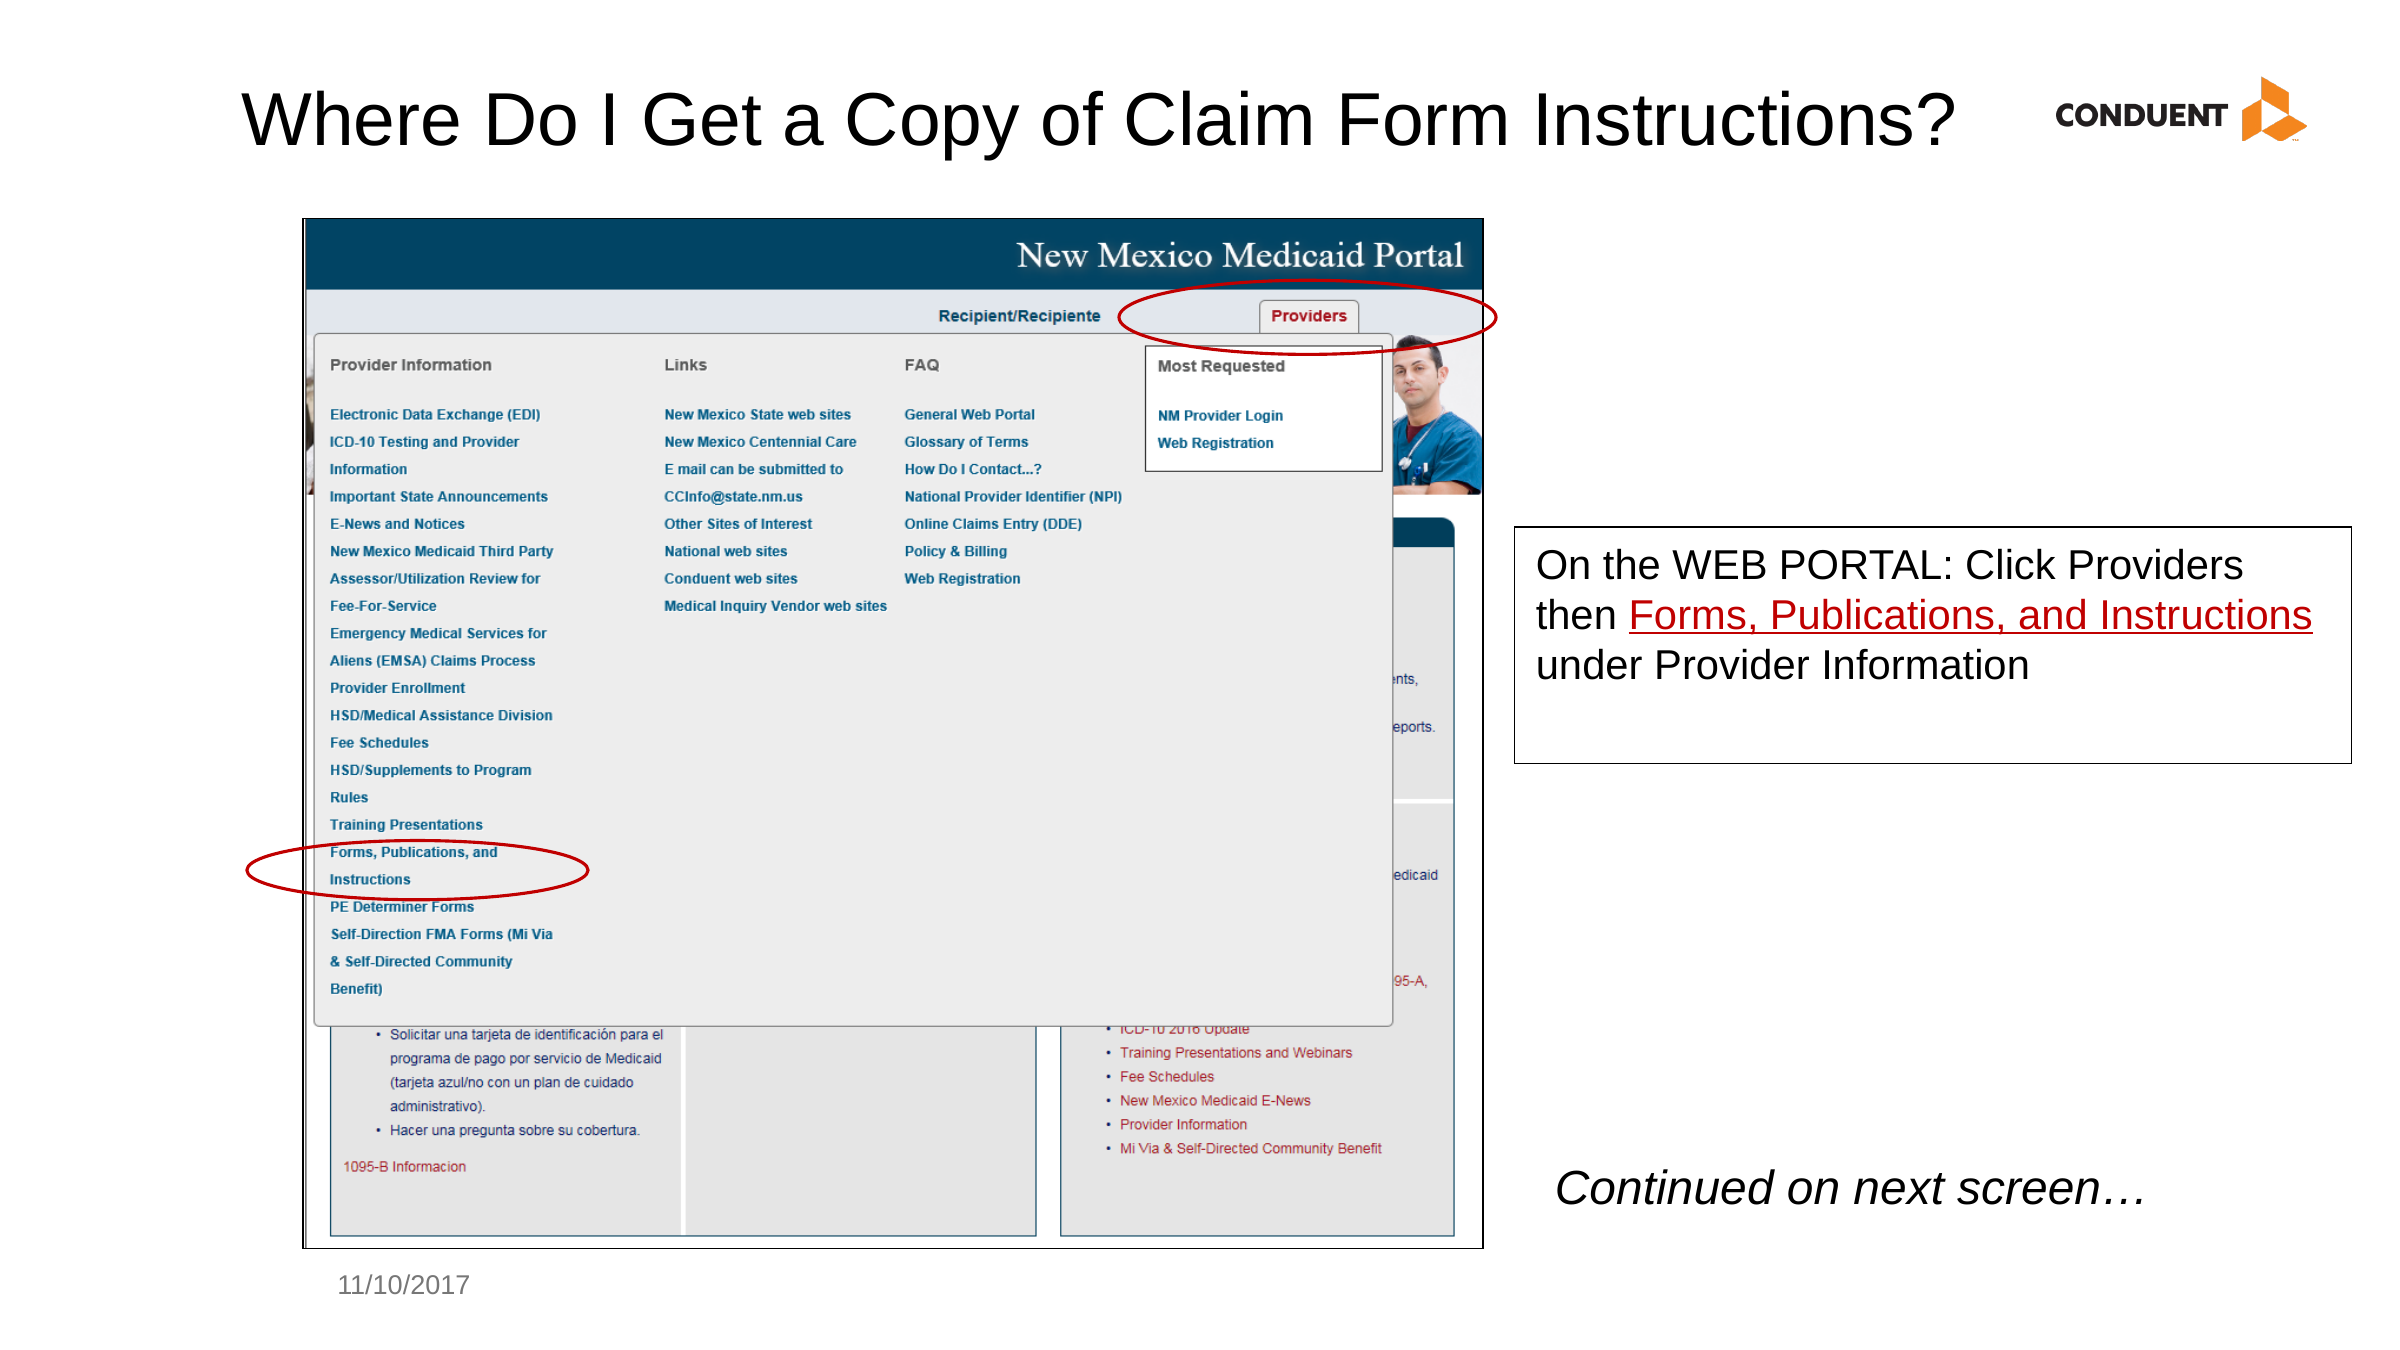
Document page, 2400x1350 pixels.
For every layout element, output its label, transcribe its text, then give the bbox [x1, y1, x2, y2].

picture [1017, 242, 1470, 275]
picture [303, 219, 1483, 1249]
title Where Do I Get a Copy of Claim Form Instructions? [219, 59, 2050, 220]
text_box Continued on next screen… [1487, 1139, 2200, 1227]
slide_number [315, 1255, 844, 1320]
text_box [246, 849, 298, 892]
text_box [1487, 306, 1497, 329]
text_box On the WEB PORTAL: Click Providers then Forms, Publications, and Instructions under Provider Information [1514, 526, 2352, 764]
